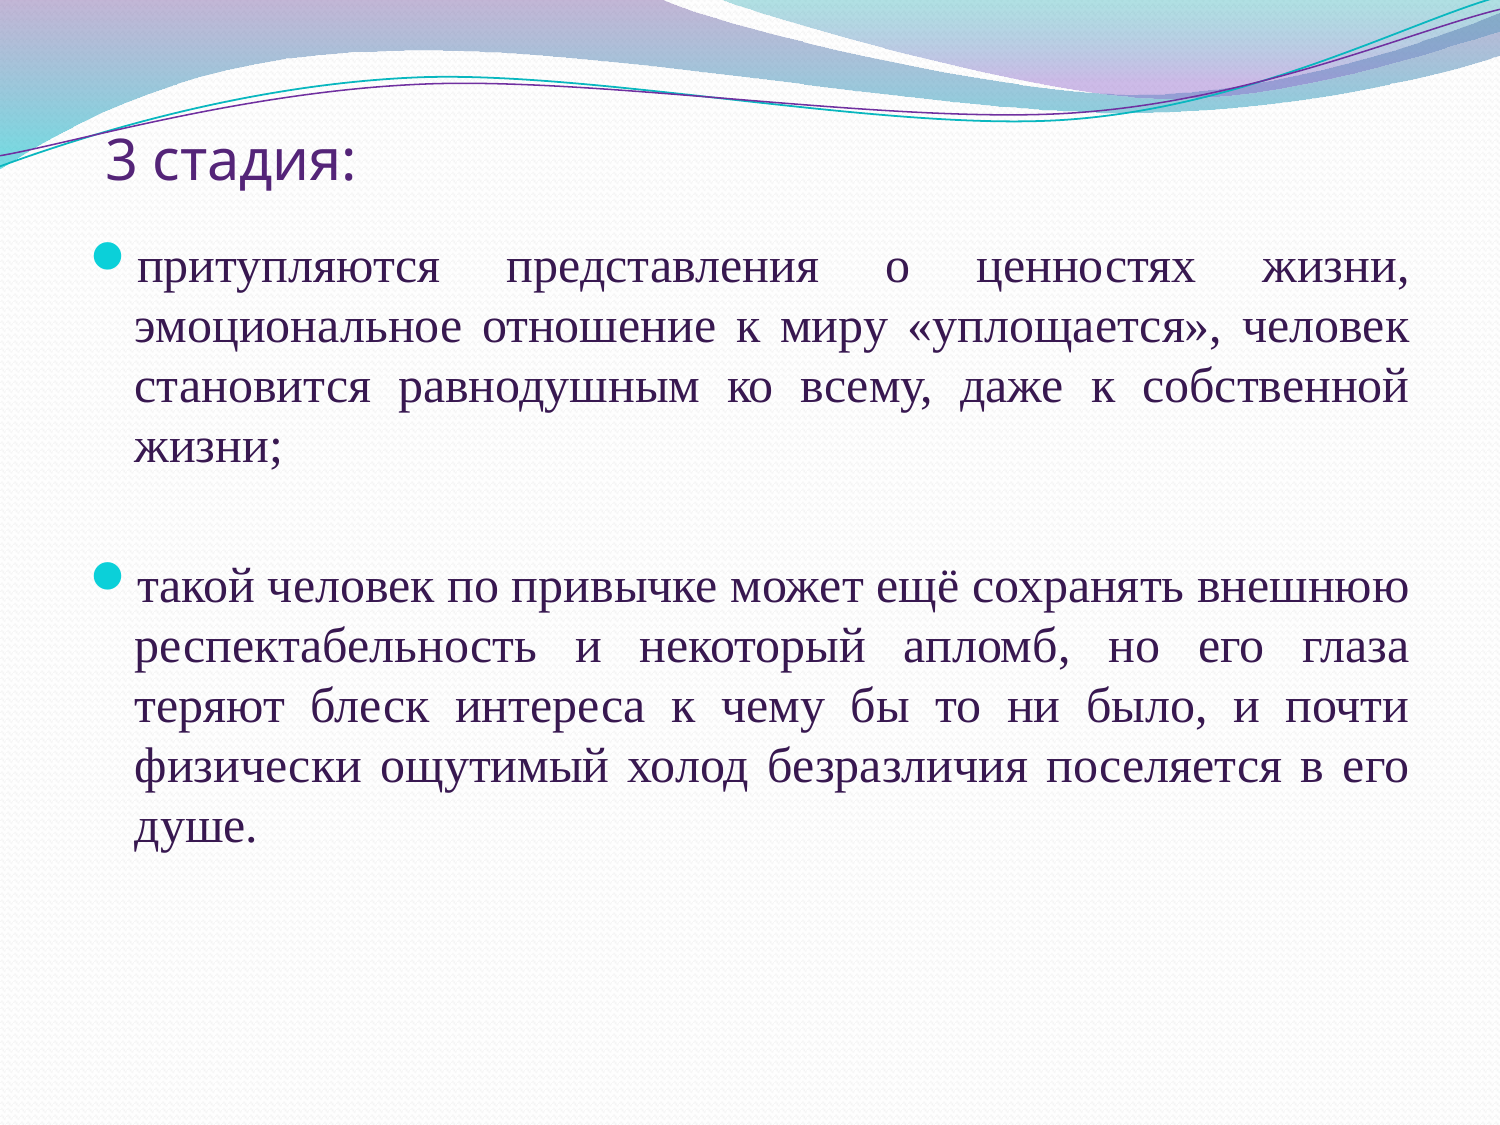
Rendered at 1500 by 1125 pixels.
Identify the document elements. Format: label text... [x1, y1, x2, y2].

title 3 стадия: [75, 115, 1425, 224]
list притупляются представления о ценностях жизни, эмоциональное отношение к миру «уплощается», человек становится равнодушным ко всему, даже к собственной жизни; такой человек по привычке может ещё сохранять внешнюю респектабельность и некоторый апломб, но его глаза теряют блеск интереса к чему бы то ни было, и почти физически ощутимый холод безразличия поселяется в его душе. [75, 224, 1425, 1038]
